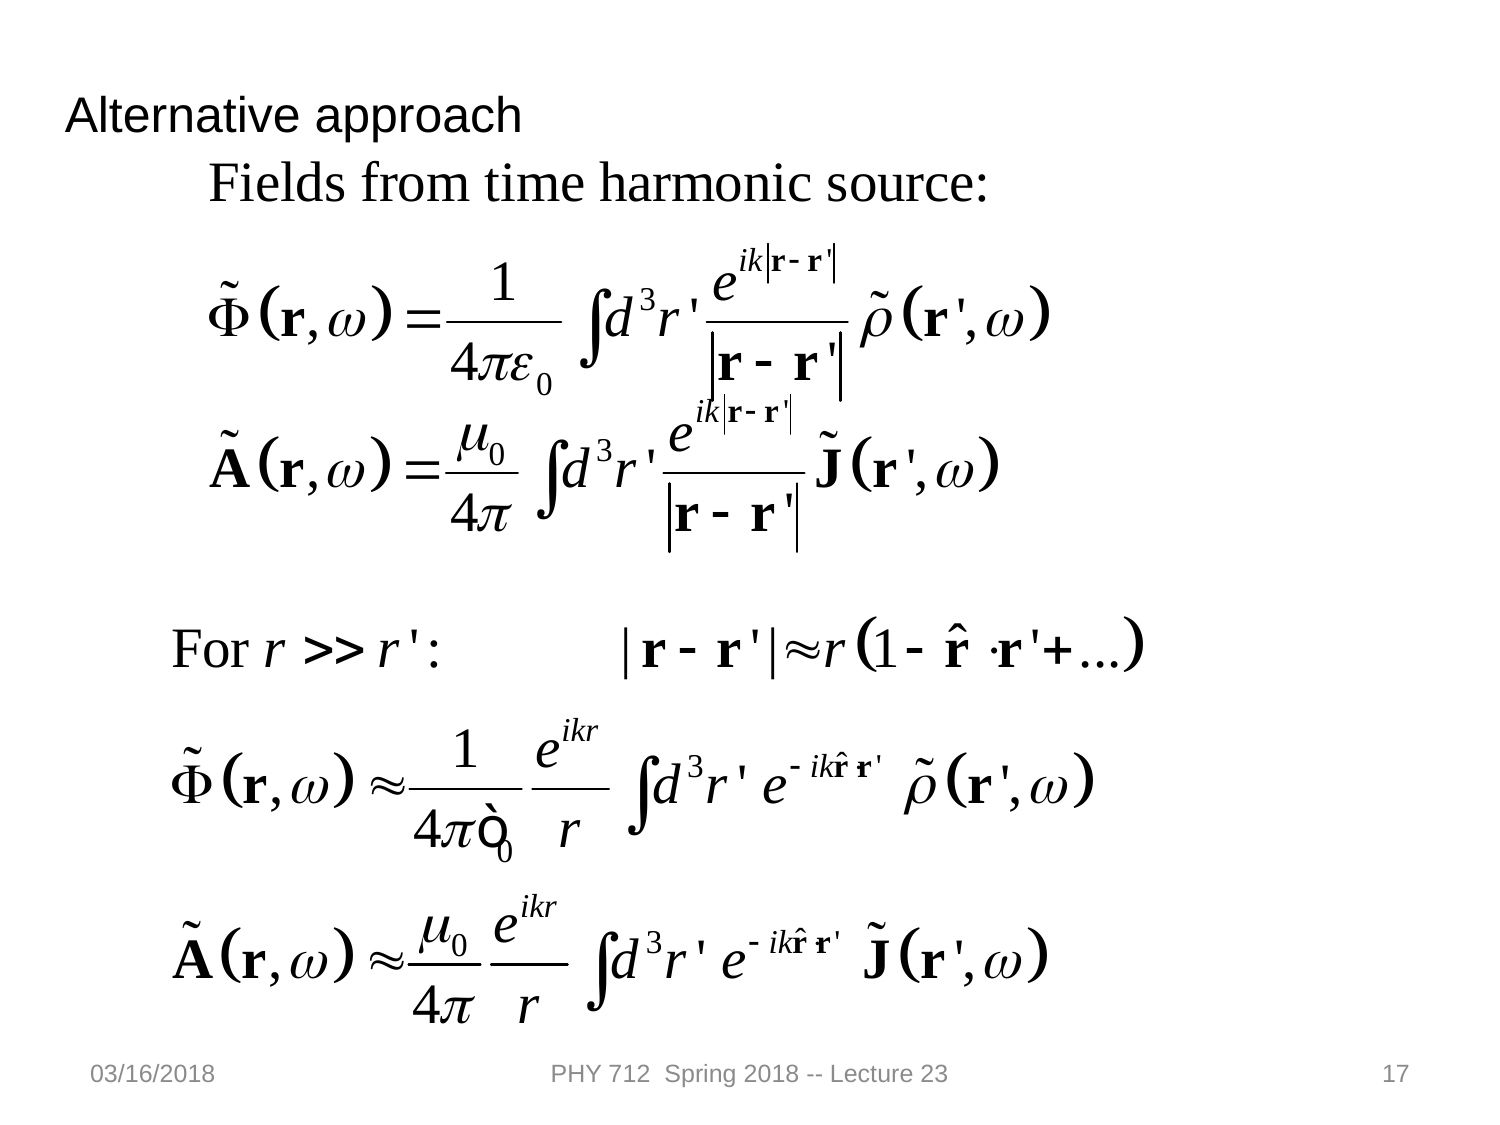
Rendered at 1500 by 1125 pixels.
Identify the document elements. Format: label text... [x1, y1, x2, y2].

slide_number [75, 1042, 425, 1103]
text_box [199, 150, 1055, 484]
footer PHY 712 Spring 2018 -- Lecture 23 [512, 1046, 988, 1103]
slide_number 17 [1074, 1046, 1425, 1103]
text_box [199, 490, 1008, 606]
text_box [162, 607, 1500, 1037]
text_box Alternative approach [50, 74, 1275, 150]
